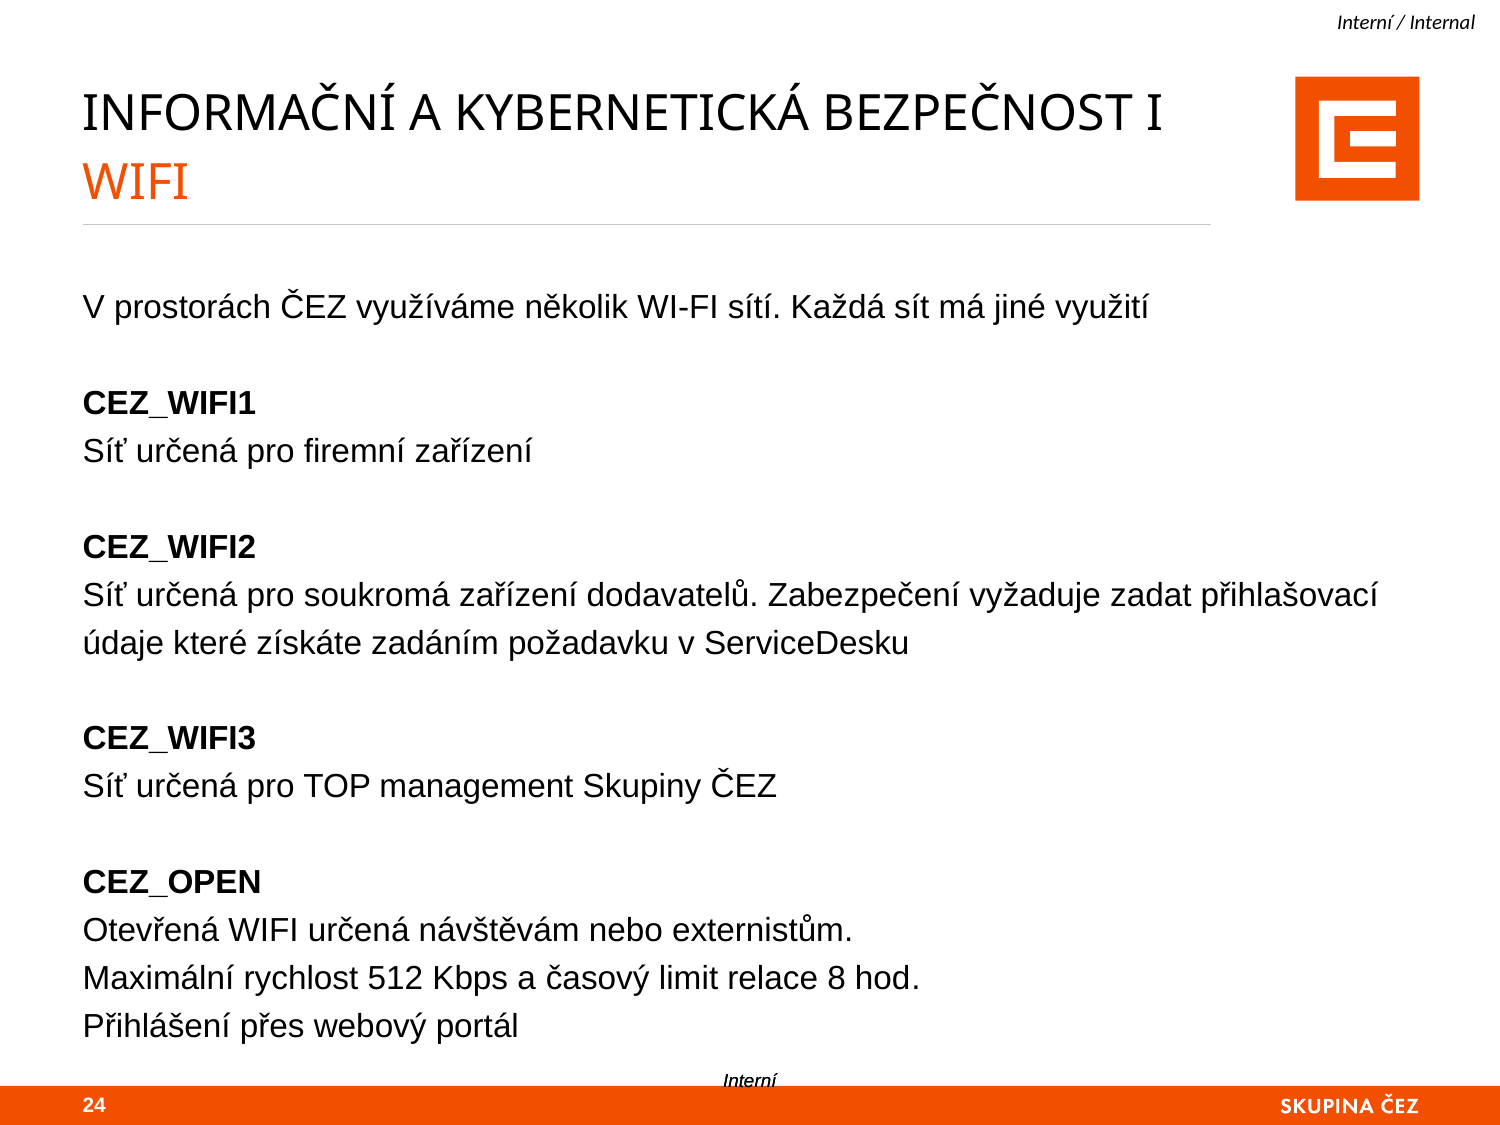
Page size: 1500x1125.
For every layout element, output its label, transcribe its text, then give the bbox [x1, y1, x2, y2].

slide_number 23 [82, 1090, 134, 1117]
title Informační a kybernetická bezpečnost I WIFI [82, 71, 1211, 211]
list V prostorách ČEZ využíváme několik WI-FI sítí. Každá sít má jiné využití CEZ_WIFI1 Síť určená pro firemní zařízení CEZ_WIFI2 Síť určená pro soukromá zařízení dodavatelů. Zabezpečení vyžaduje zadat přihlašovací údaje které získáte zadáním požadavku v ServiceDesku CEZ_WIFI3 Síť určená pro TOP management Skupiny ČEZ CEZ_OPEN Otevřená WIFI určená návštěvám nebo externistům. Maximální rychlost 512 Kbps a časový limit relace 8 hod. Přihlášení přes webový portál [82, 277, 1418, 1046]
